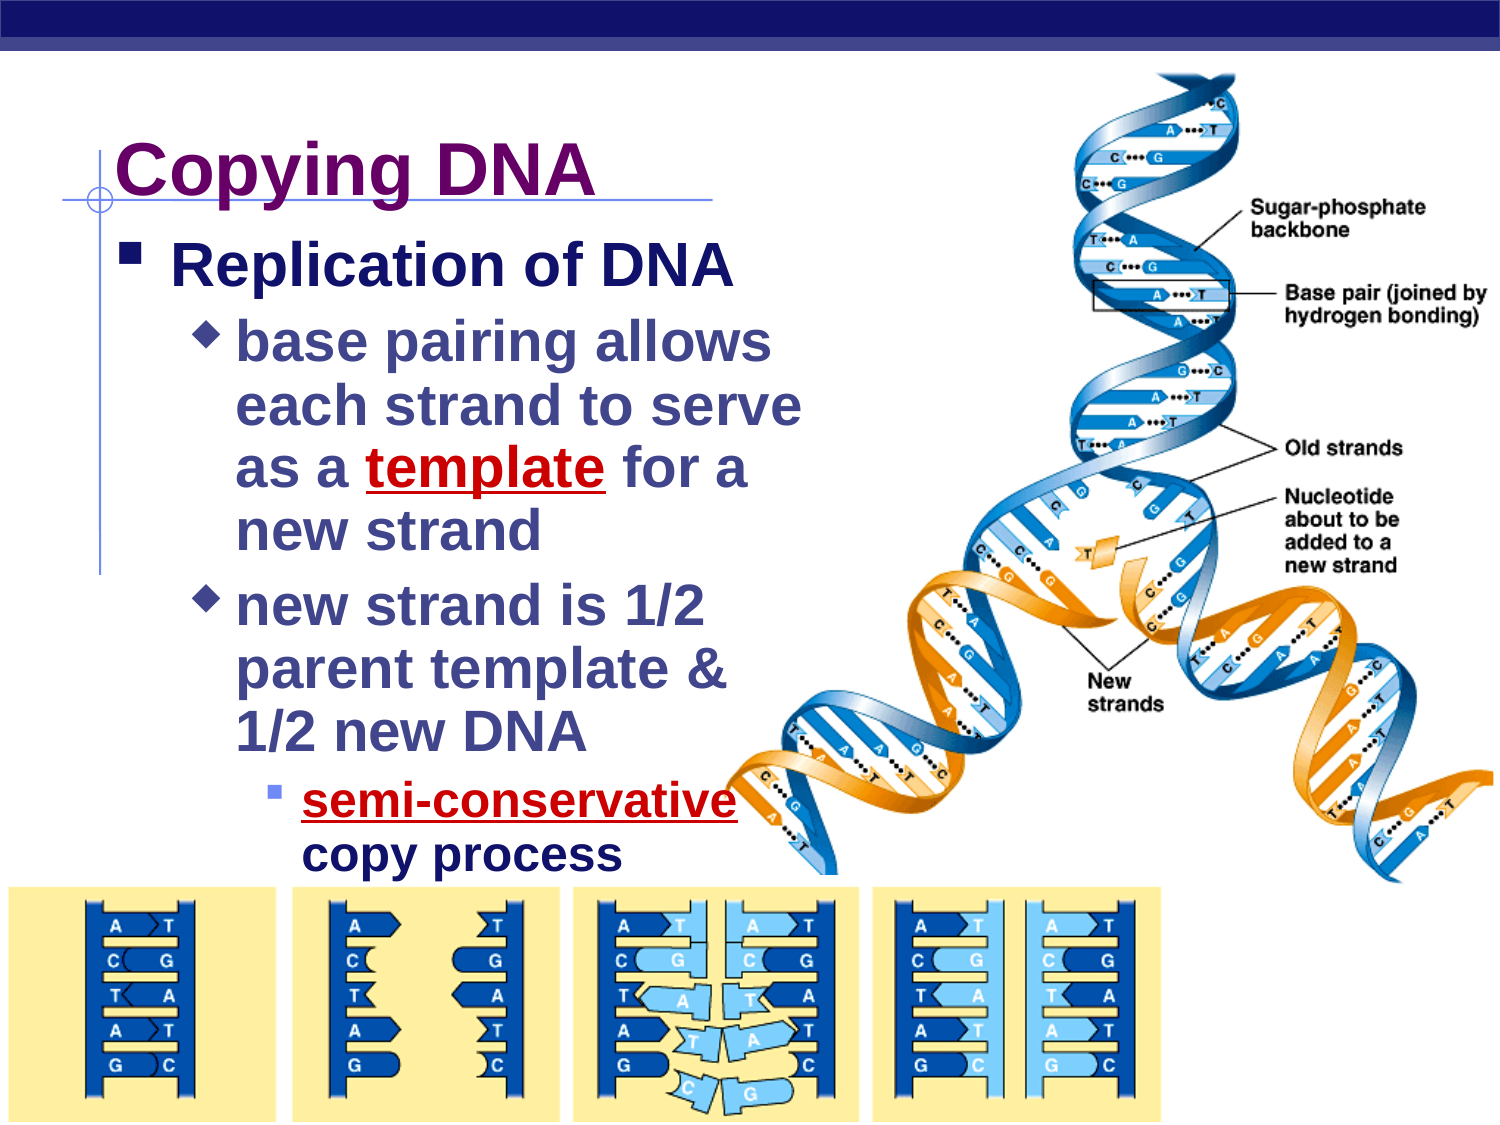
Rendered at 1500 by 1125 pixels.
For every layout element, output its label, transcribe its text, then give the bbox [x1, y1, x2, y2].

picture [0, 62, 1494, 1122]
list Replication of DNA base pairing allows each strand to serve as a template for a new strand new strand is 1/2 parent template & 1/2 new DNA semi-conservative copy process [98, 224, 707, 873]
title Copying DNA [99, 112, 707, 224]
